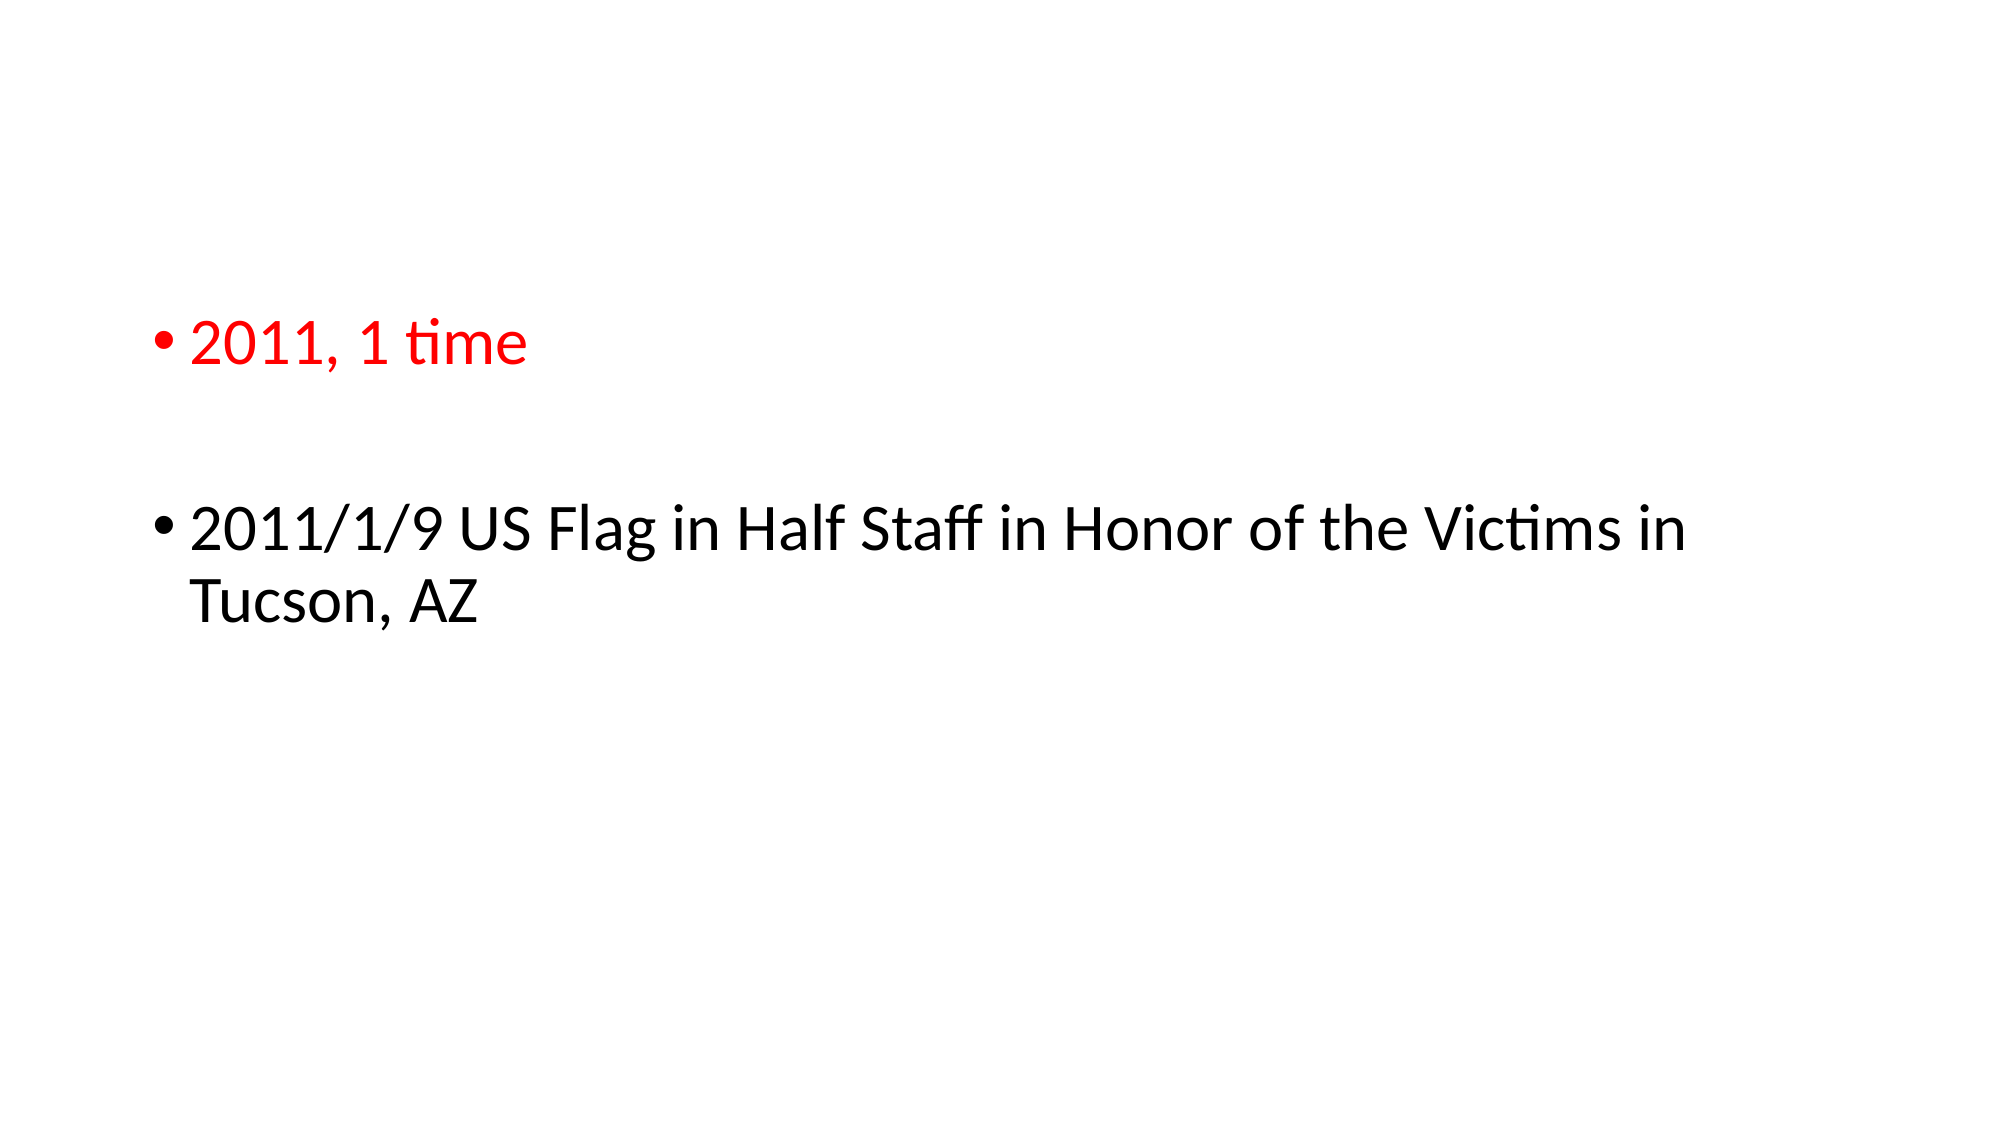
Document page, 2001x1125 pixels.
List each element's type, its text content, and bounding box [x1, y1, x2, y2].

list 2011, 1 time 2011/1/9 US Flag in Half Staff in Honor of the Victims in Tucson, AZ [137, 299, 1863, 1014]
